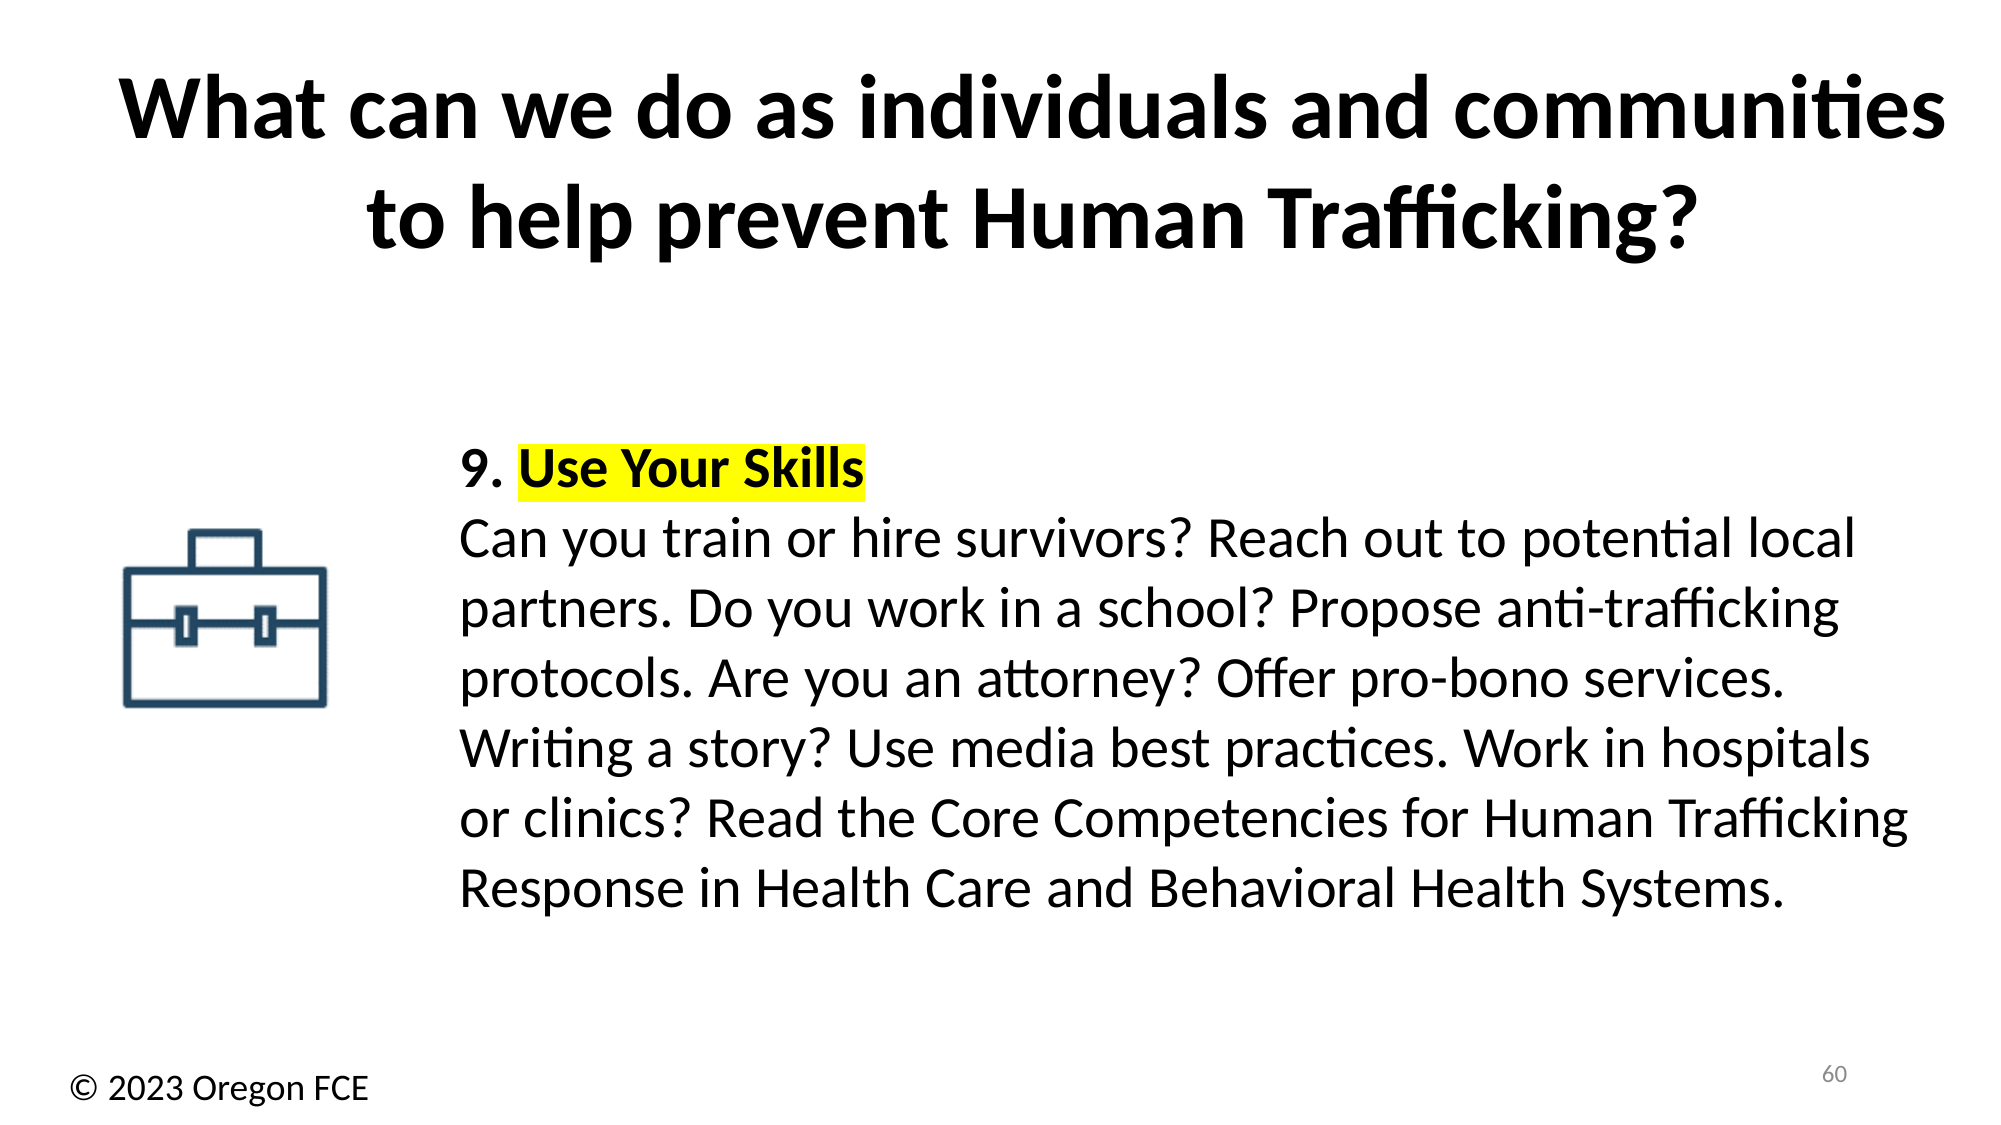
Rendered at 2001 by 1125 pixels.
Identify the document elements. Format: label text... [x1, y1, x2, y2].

slide_number 60 [1412, 1042, 1863, 1103]
text_box 9. Use Your Skills Can you train or hire survivors? Reach out to potential local partners. Do you work in a school? Propose anti-trafficking protocols. Are you an attorney? Offer pro-bono services. Writing a story? Use media best practices. Work in hospitals or clinics? Read the Core Competencies for Human Trafficking Response in Health Care and Behavioral Health Systems. [445, 421, 1928, 927]
text_box What can we do as individuals and communities to help prevent Human Trafficking? [86, 39, 1983, 275]
picture [37, 511, 414, 778]
text_box © 2023 Oregon FCE [53, 1055, 398, 1116]
